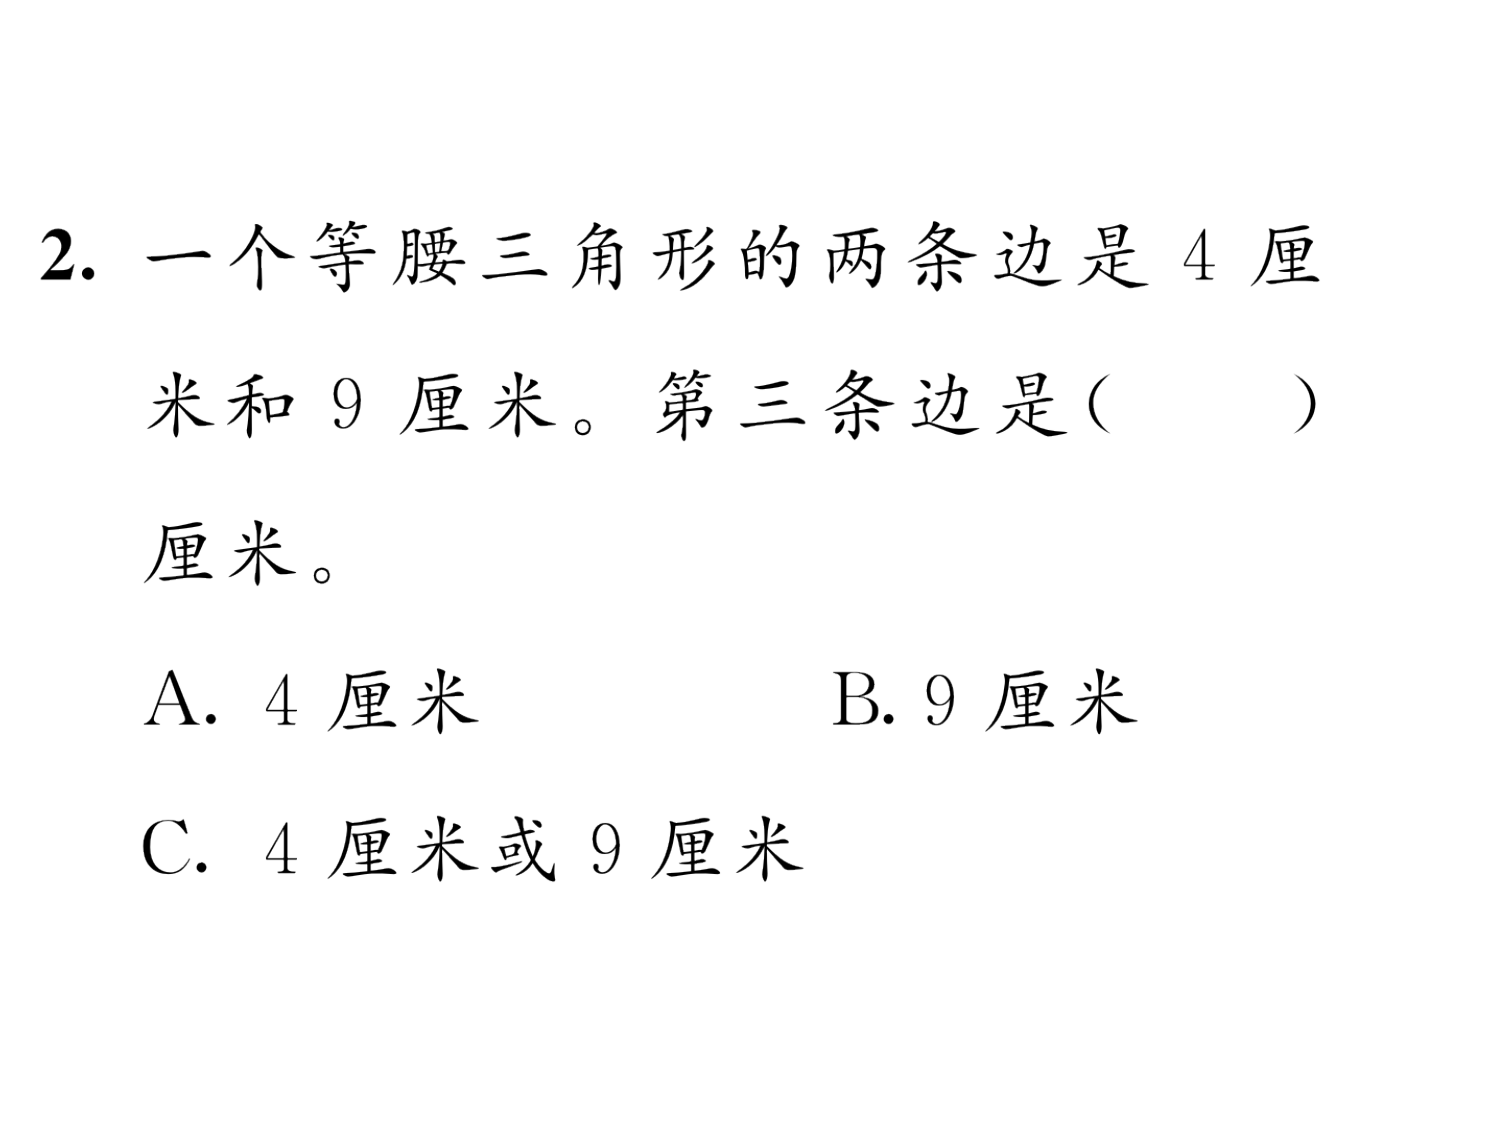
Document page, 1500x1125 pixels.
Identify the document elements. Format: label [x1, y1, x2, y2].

picture [35, 177, 1453, 897]
